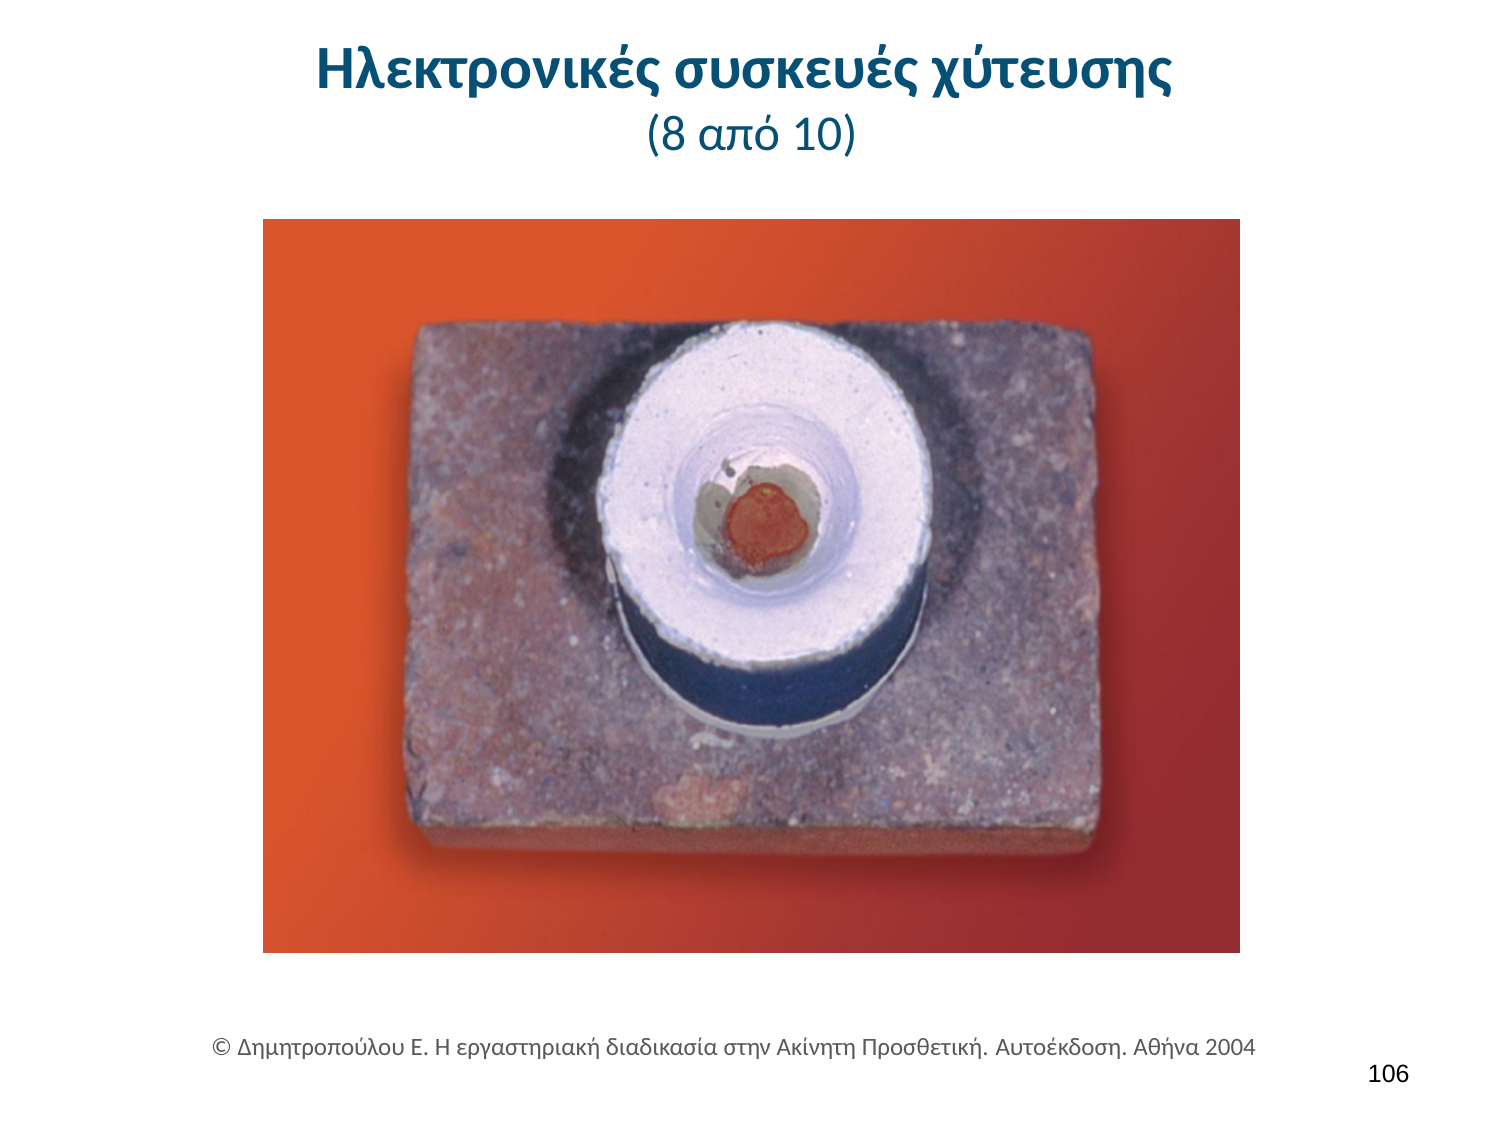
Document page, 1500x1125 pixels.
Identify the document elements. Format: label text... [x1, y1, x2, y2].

slide_number 105 [1074, 1042, 1425, 1103]
title Ηλεκτρονικές συσκευές χύτευσης (8 από 10) [76, 19, 1427, 169]
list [263, 219, 1241, 953]
text_box © Δημητροπούλου Ε. Η εργαστηριακή διαδικασία στην Ακίνητη Προσθετική. Αυτοέκδοση. Αθήνα 2004 [196, 1023, 1307, 1068]
